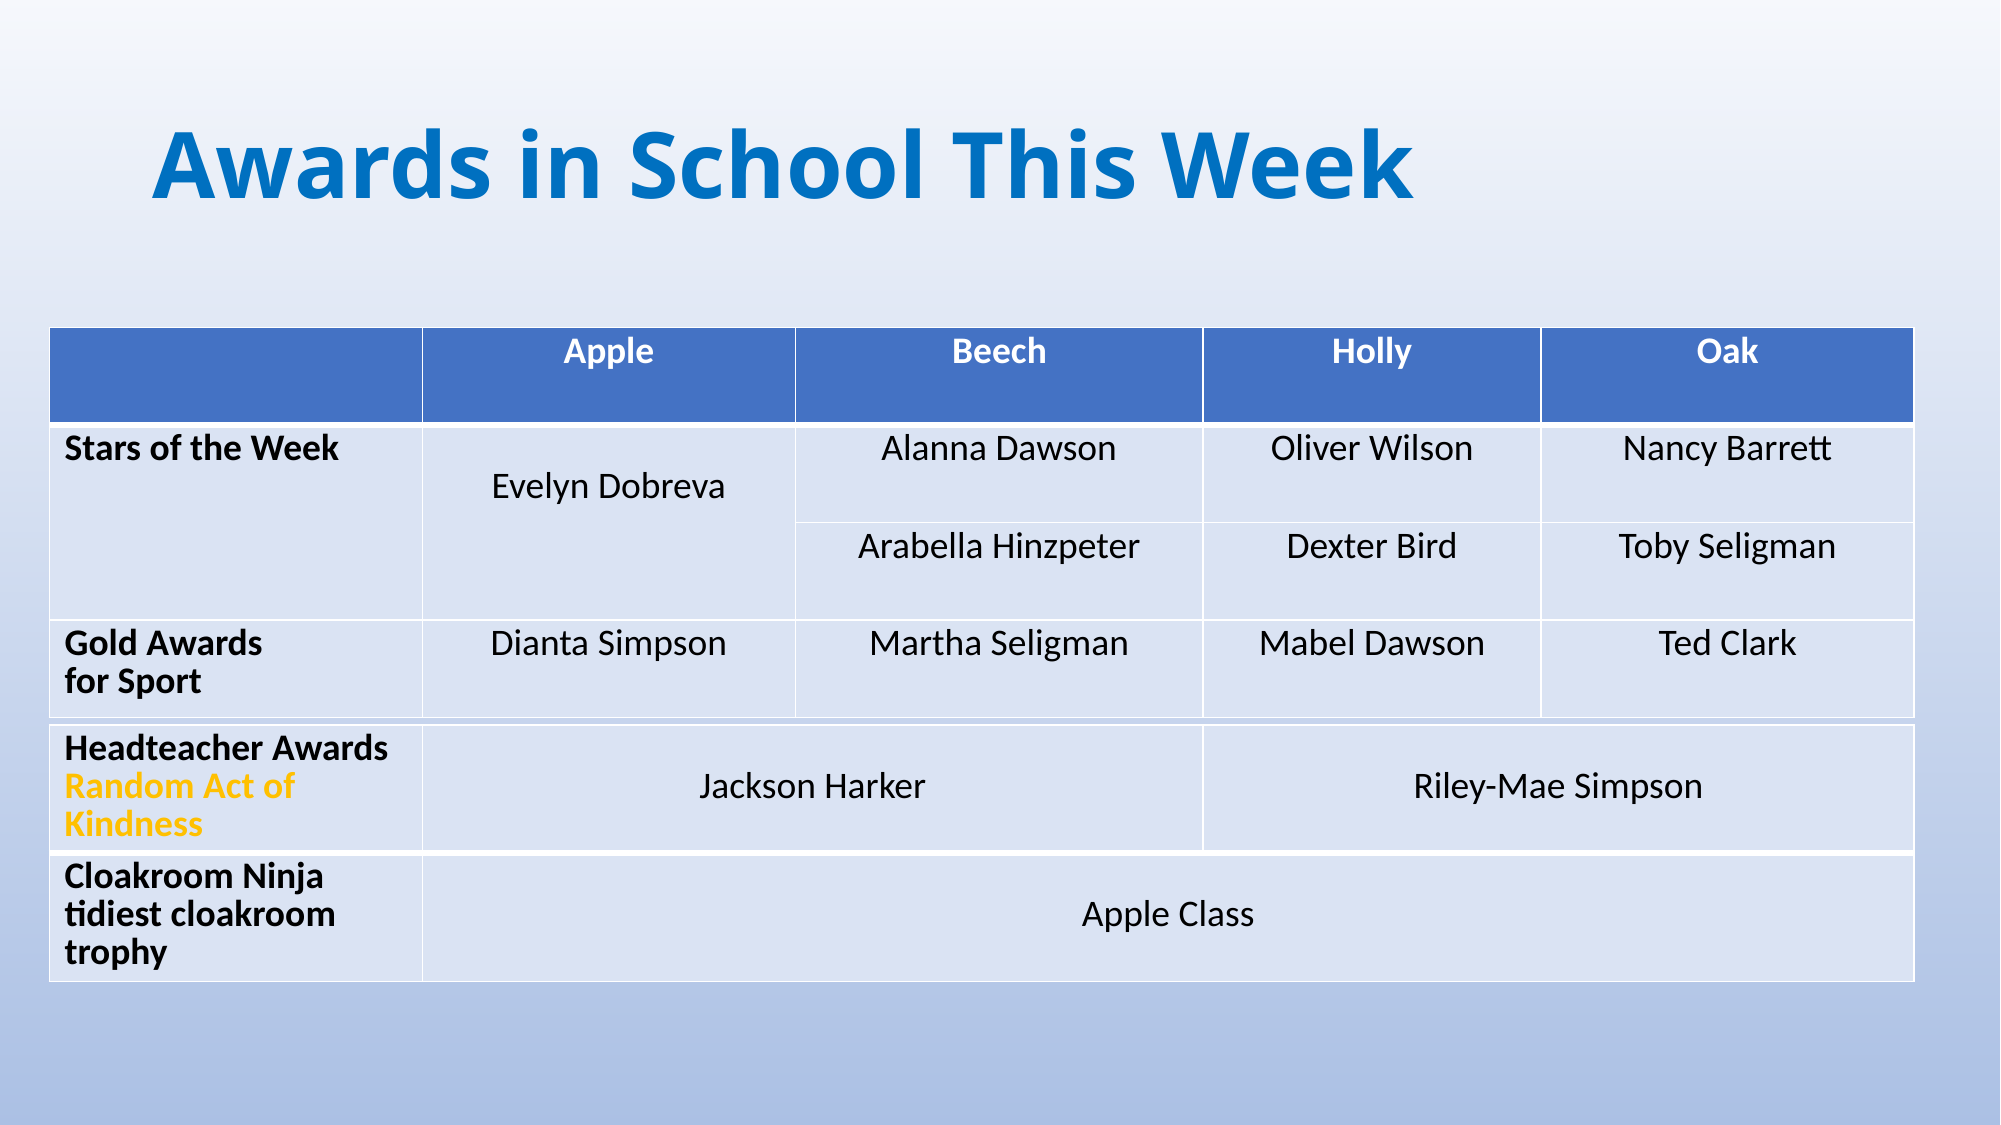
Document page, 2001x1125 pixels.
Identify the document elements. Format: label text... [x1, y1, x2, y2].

table_header Oak [1542, 328, 1913, 422]
table_cell Apple Class [423, 856, 1913, 981]
table_header Apple [423, 328, 795, 422]
table_cell Arabella Hinzpeter [796, 523, 1202, 619]
table_cell Evelyn Dobreva [423, 428, 795, 619]
table_header Riley-Mae Simpson [1204, 726, 1913, 850]
title Awards in School This Week [137, 59, 1863, 278]
table_header Jackson Harker [423, 726, 1202, 850]
table_cell Cloakroom Ninja tidiest cloakroom trophy [50, 856, 422, 981]
table_cell Ted Clark [1542, 621, 1913, 717]
table_cell Nancy Barrett [1542, 428, 1913, 522]
table_header Holly [1204, 328, 1540, 422]
table_header Headteacher Awards Random Act of Kindness [50, 726, 422, 850]
table_cell Stars of the Week [50, 428, 422, 619]
table_cell Dianta Simpson [423, 621, 795, 717]
table_cell Mabel Dawson [1204, 621, 1540, 717]
table_header Beech [796, 328, 1202, 422]
table_cell Gold Awards for Sport [50, 621, 422, 717]
table_cell Martha Seligman [796, 621, 1202, 717]
table_cell Oliver Wilson [1204, 428, 1540, 522]
table_cell Toby Seligman [1542, 523, 1913, 619]
table_header [50, 328, 422, 422]
table_cell Alanna Dawson [796, 428, 1202, 522]
table_cell Dexter Bird [1204, 523, 1540, 619]
